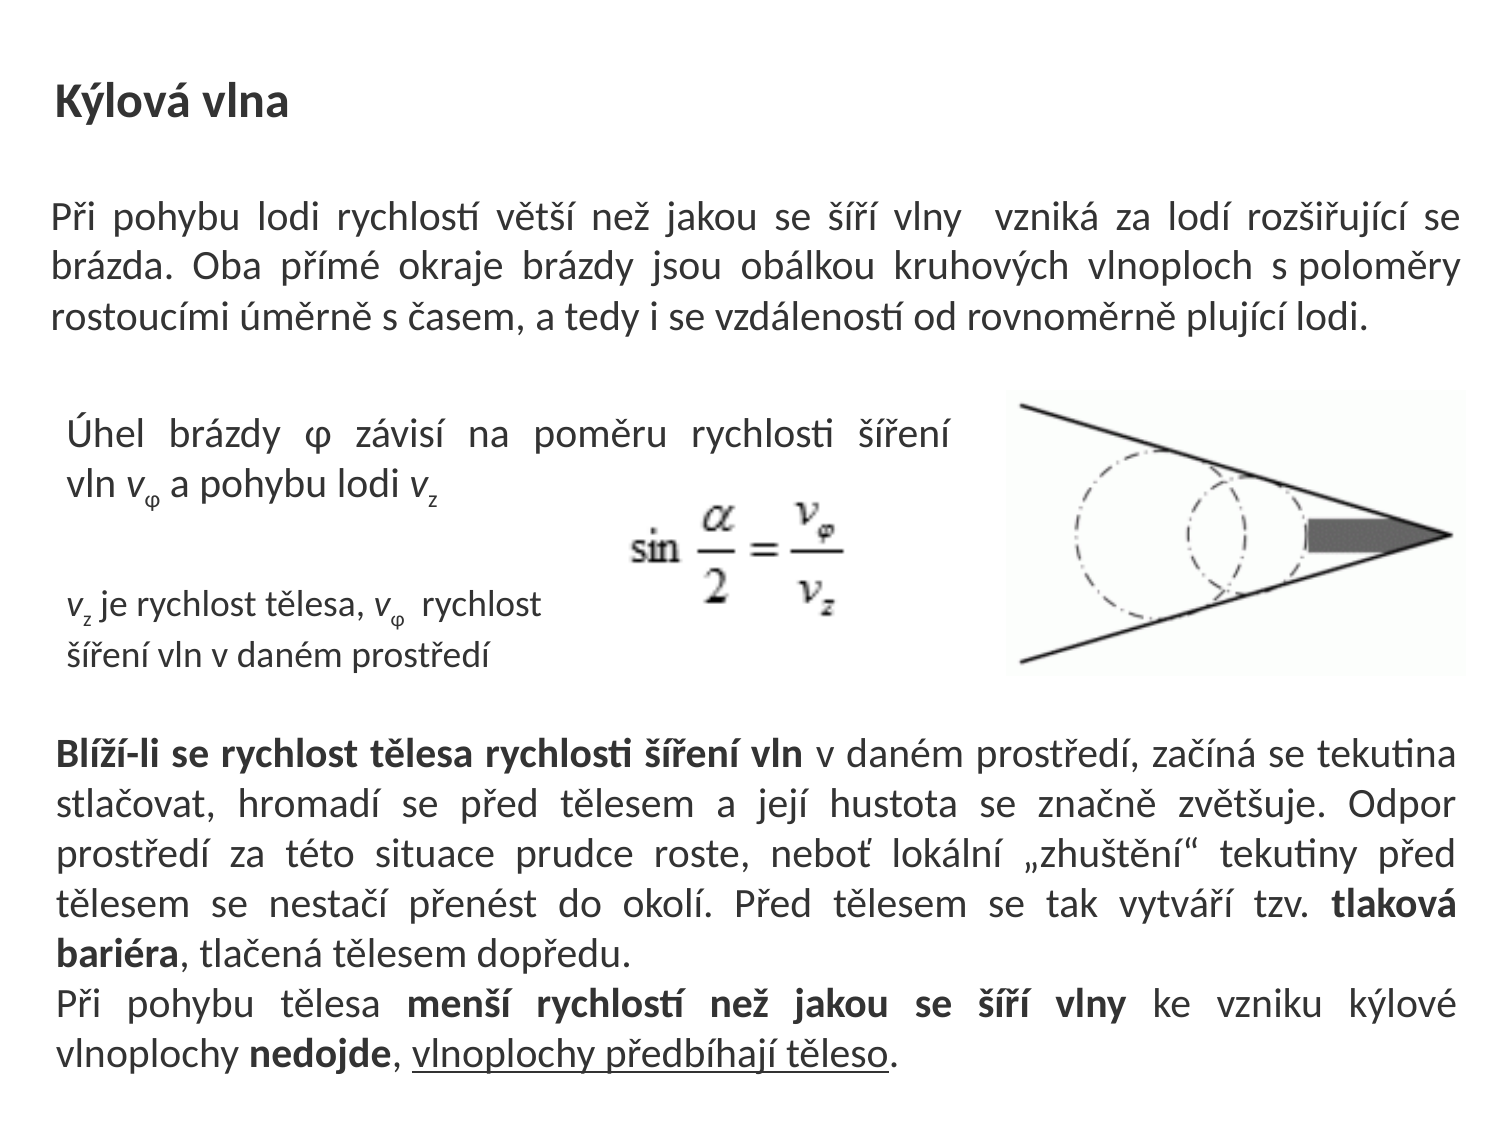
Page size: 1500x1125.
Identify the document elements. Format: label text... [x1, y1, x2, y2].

text_box Při pohybu lodi rychlostí větší než jakou se šíří vlny vzniká za lodí rozšiřující se brázda. Oba přímé okraje brázdy jsou obálkou kruhových vlnoploch s poloměry rostoucími úměrně s časem, a tedy i se vzdáleností od rovnoměrně plující lodi. [35, 181, 1476, 346]
text_box Kýlová vlna [40, 59, 1175, 135]
picture [1006, 390, 1466, 676]
text_box Úhel brázdy φ závisí na poměru rychlosti šíření vln vφ a pohybu lodi vz [51, 398, 966, 520]
text_box Blíží-li se rychlost tělesa rychlosti šíření vln v daném prostředí, začíná se tekutina stlačovat, hromadí se před tělesem a její hustota se značně zvětšuje. Odpor prostředí za této situace prudce roste, neboť lokální „zhuštění“ tekutiny před tělesem se nestačí přenést do okolí. Před tělesem se tak vytváří tzv. tlaková bariéra, tlačená tělesem dopředu. Při pohybu tělesa menší rychlostí než jakou se šíří vlny ke vzniku kýlové vlnoplochy nedojde, vlnoplochy předbíhají těleso. [41, 718, 1472, 1084]
text_box vz je rychlost tělesa, vφ rychlost šíření vln v daném prostředí [51, 571, 579, 683]
picture [618, 485, 863, 629]
